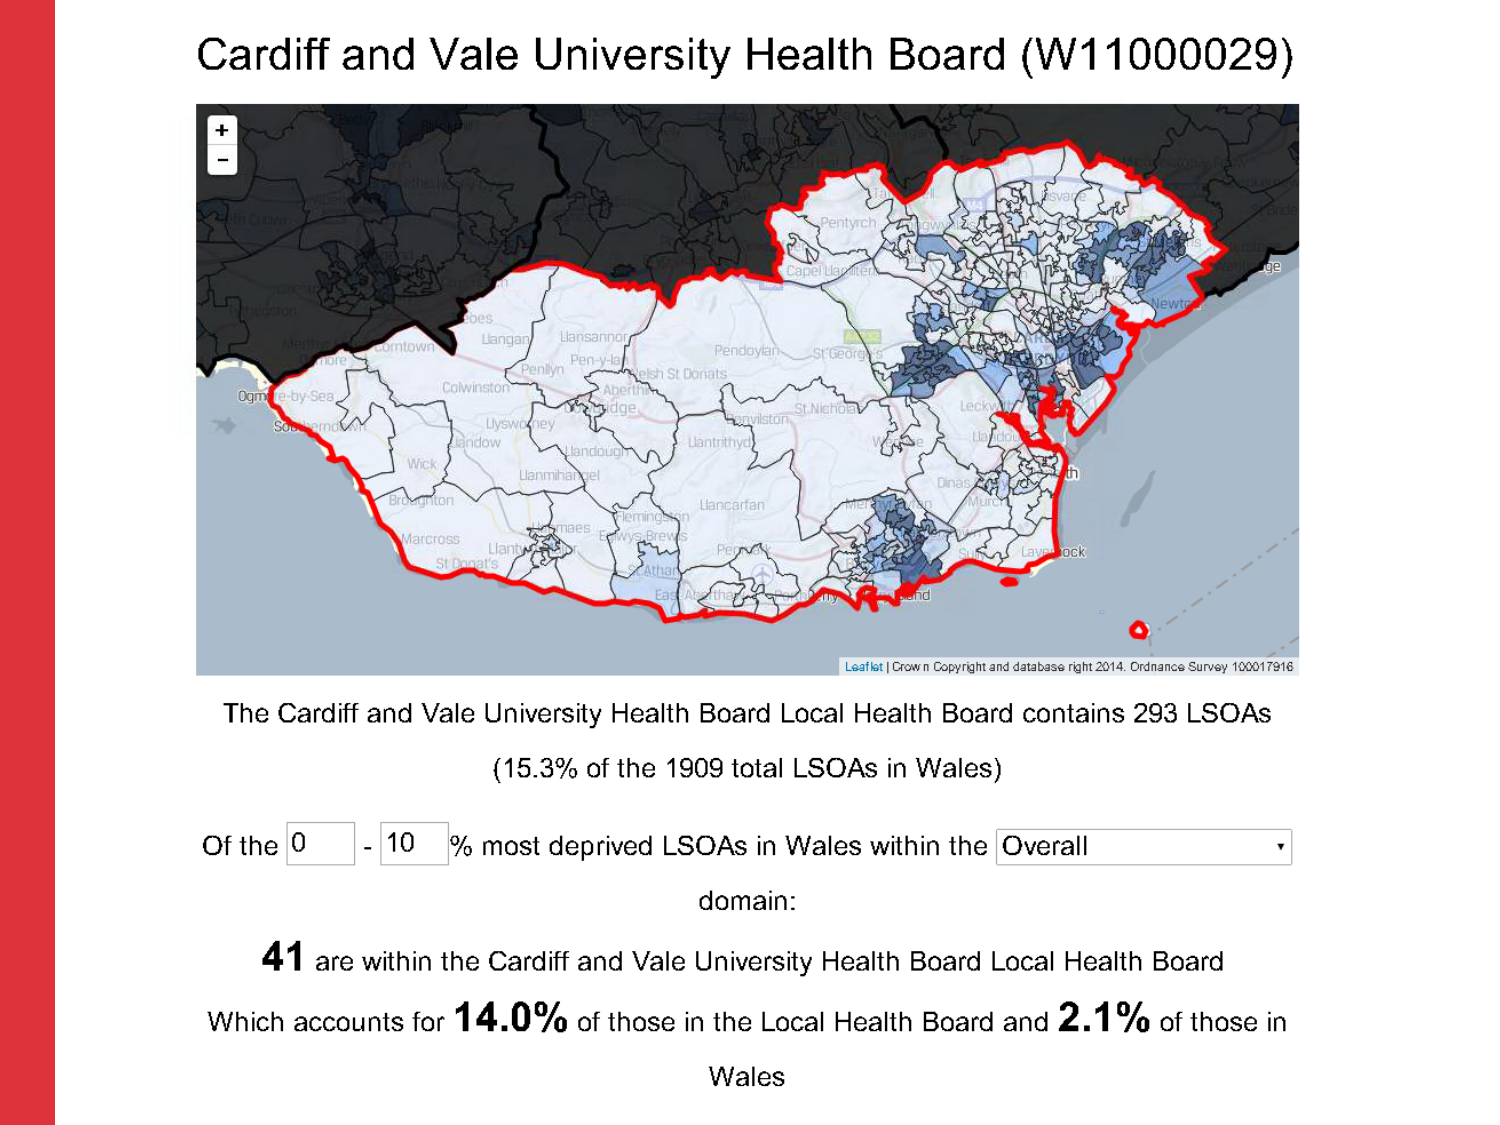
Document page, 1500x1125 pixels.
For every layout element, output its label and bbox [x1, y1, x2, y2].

picture [0, 0, 55, 1125]
picture [171, 15, 1329, 1109]
